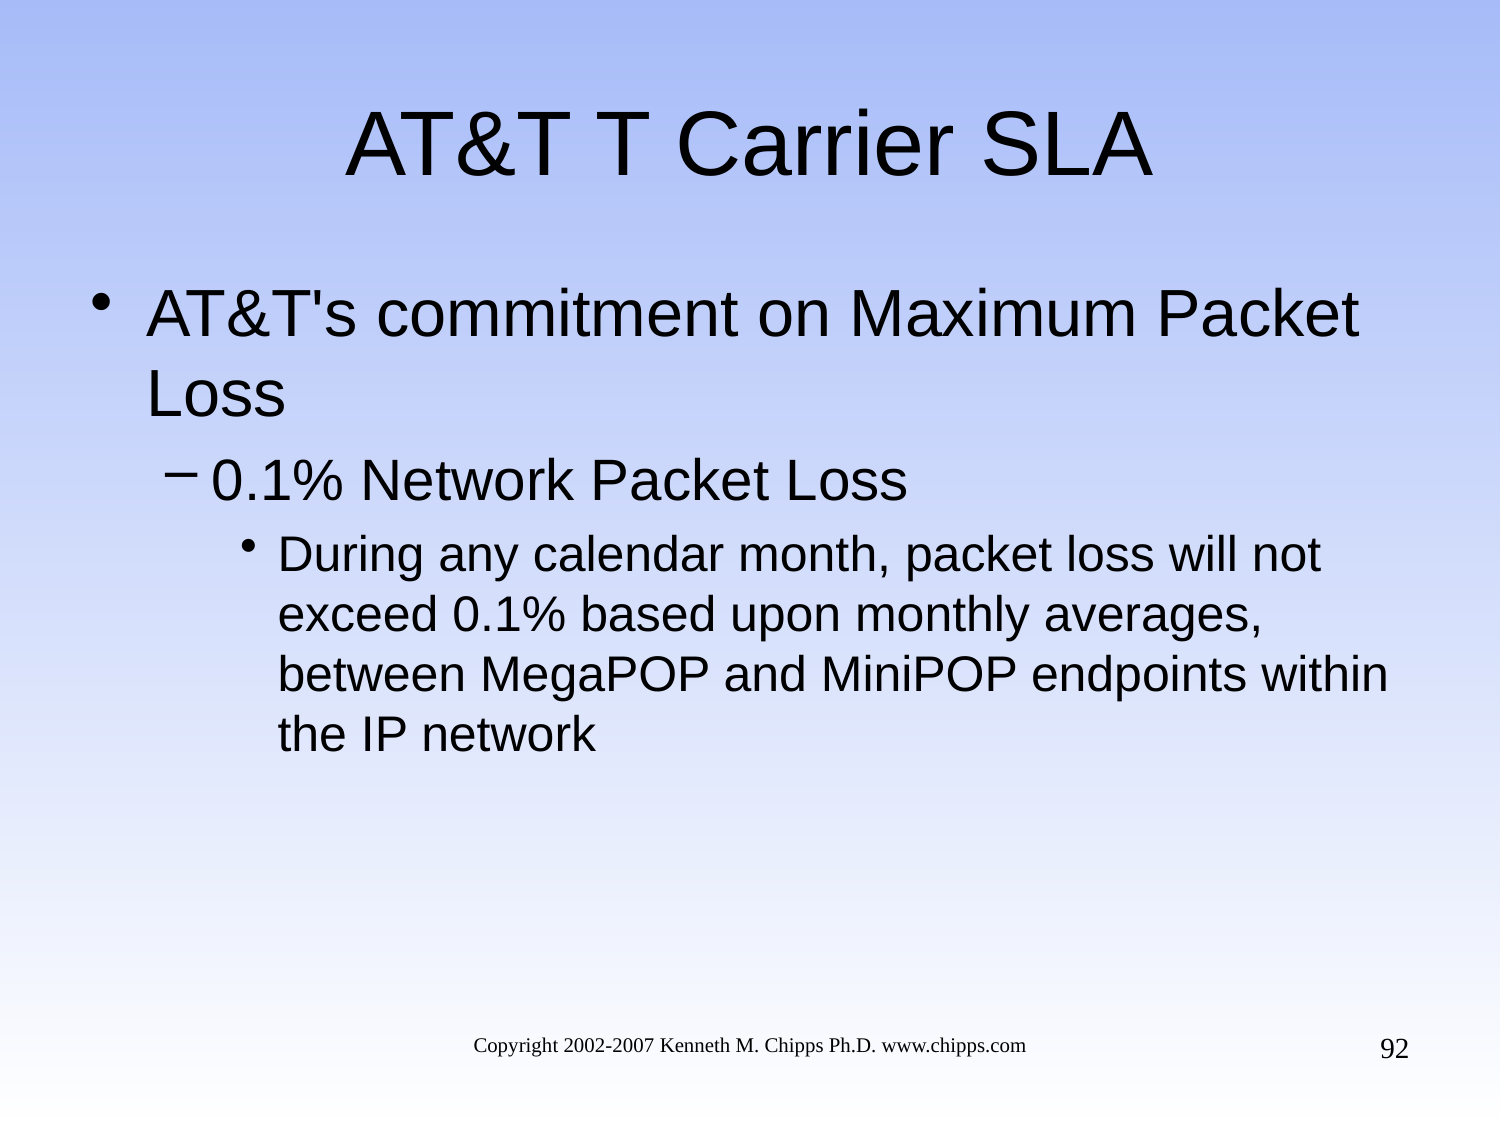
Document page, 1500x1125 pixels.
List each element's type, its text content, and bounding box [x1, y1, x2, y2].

list AT&T's commitment on Maximum Packet Loss 0.1% Network Packet Loss During any calendar month, packet loss will not exceed 0.1% based upon monthly averages, between MegaPOP and MiniPOP endpoints within the IP network [75, 262, 1425, 1005]
title AT&T T Carrier SLA [75, 45, 1425, 233]
slide_number 92 [1074, 1021, 1426, 1101]
footer Copyright 2002-2007 Kenneth M. Chipps Ph.D. www.chipps.com [449, 1024, 1051, 1103]
